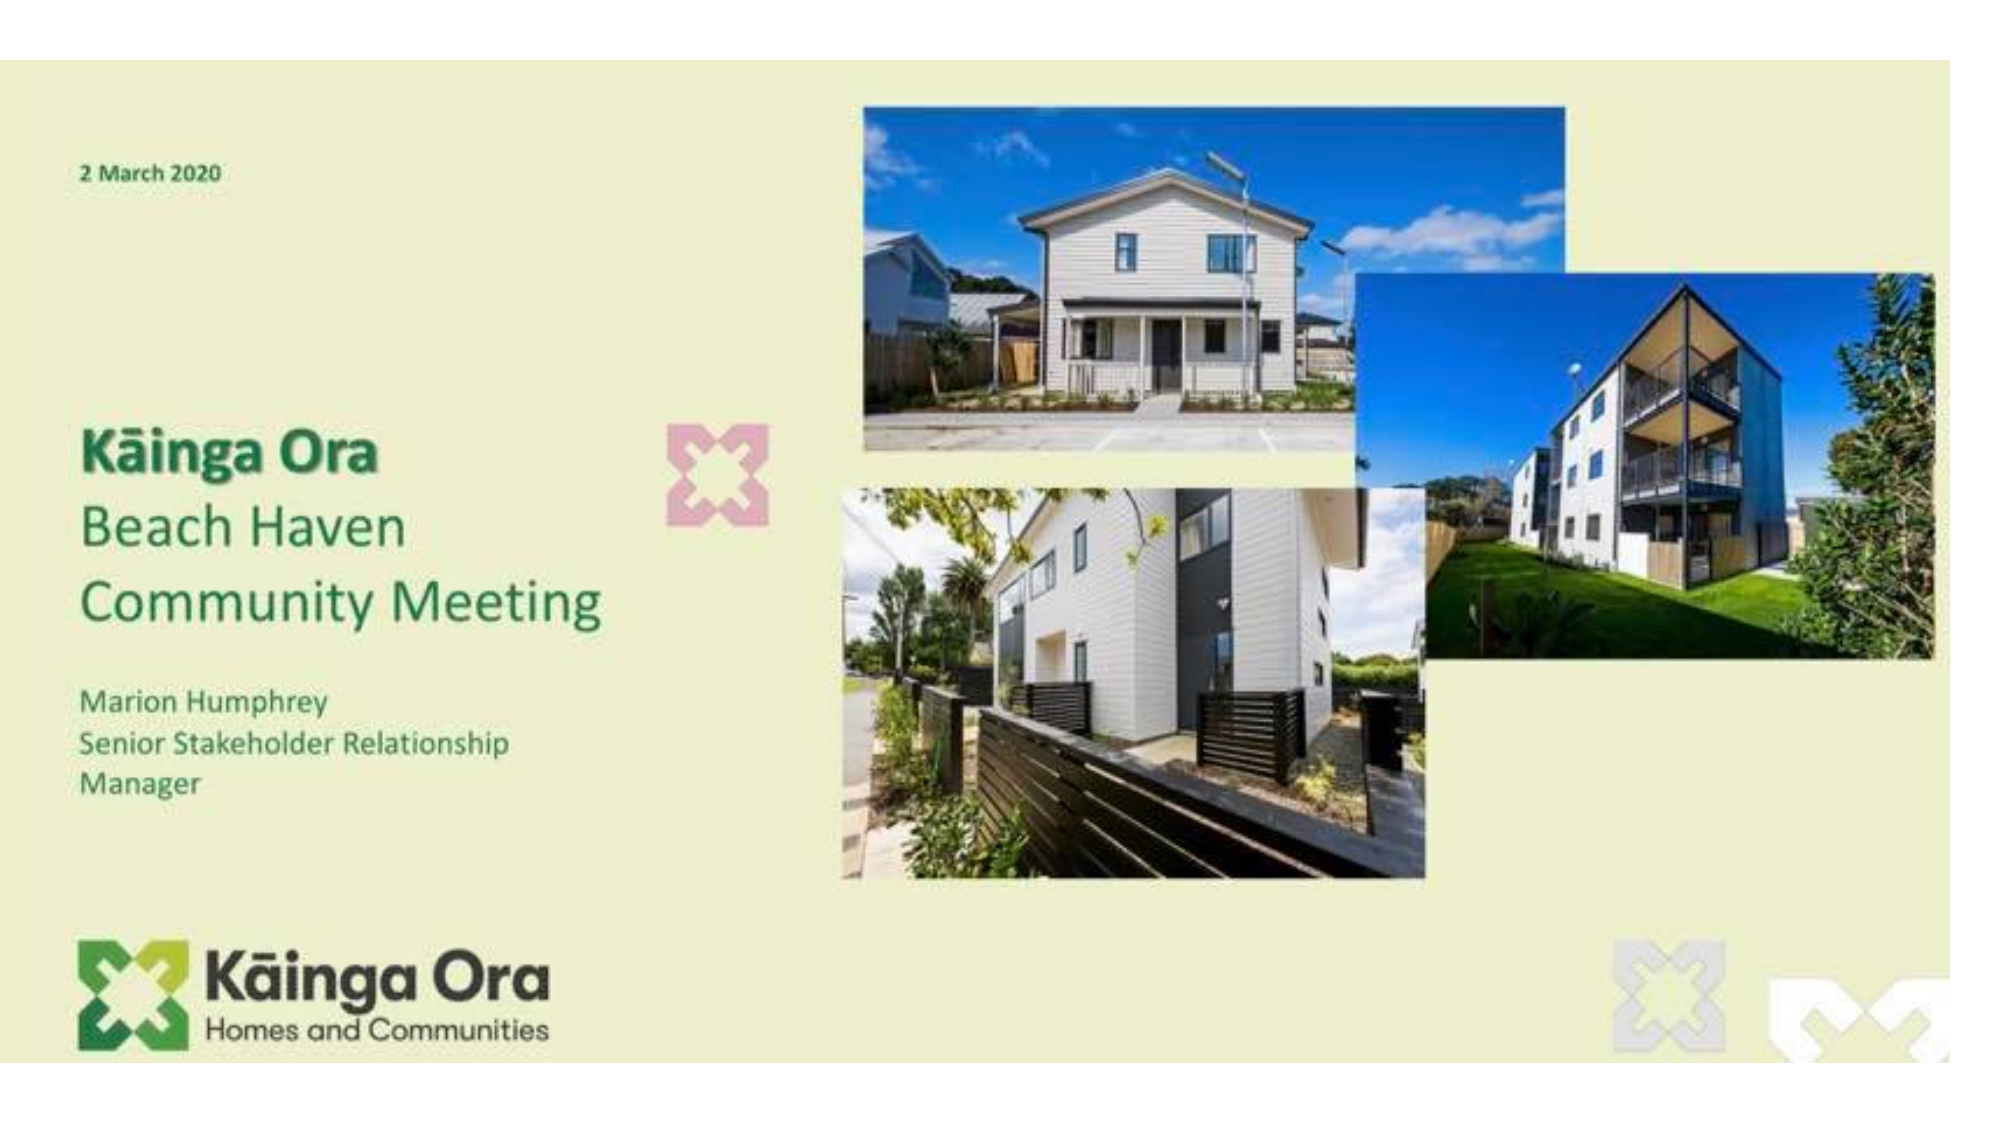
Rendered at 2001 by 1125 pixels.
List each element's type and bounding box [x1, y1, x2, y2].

list [0, 60, 1950, 1063]
